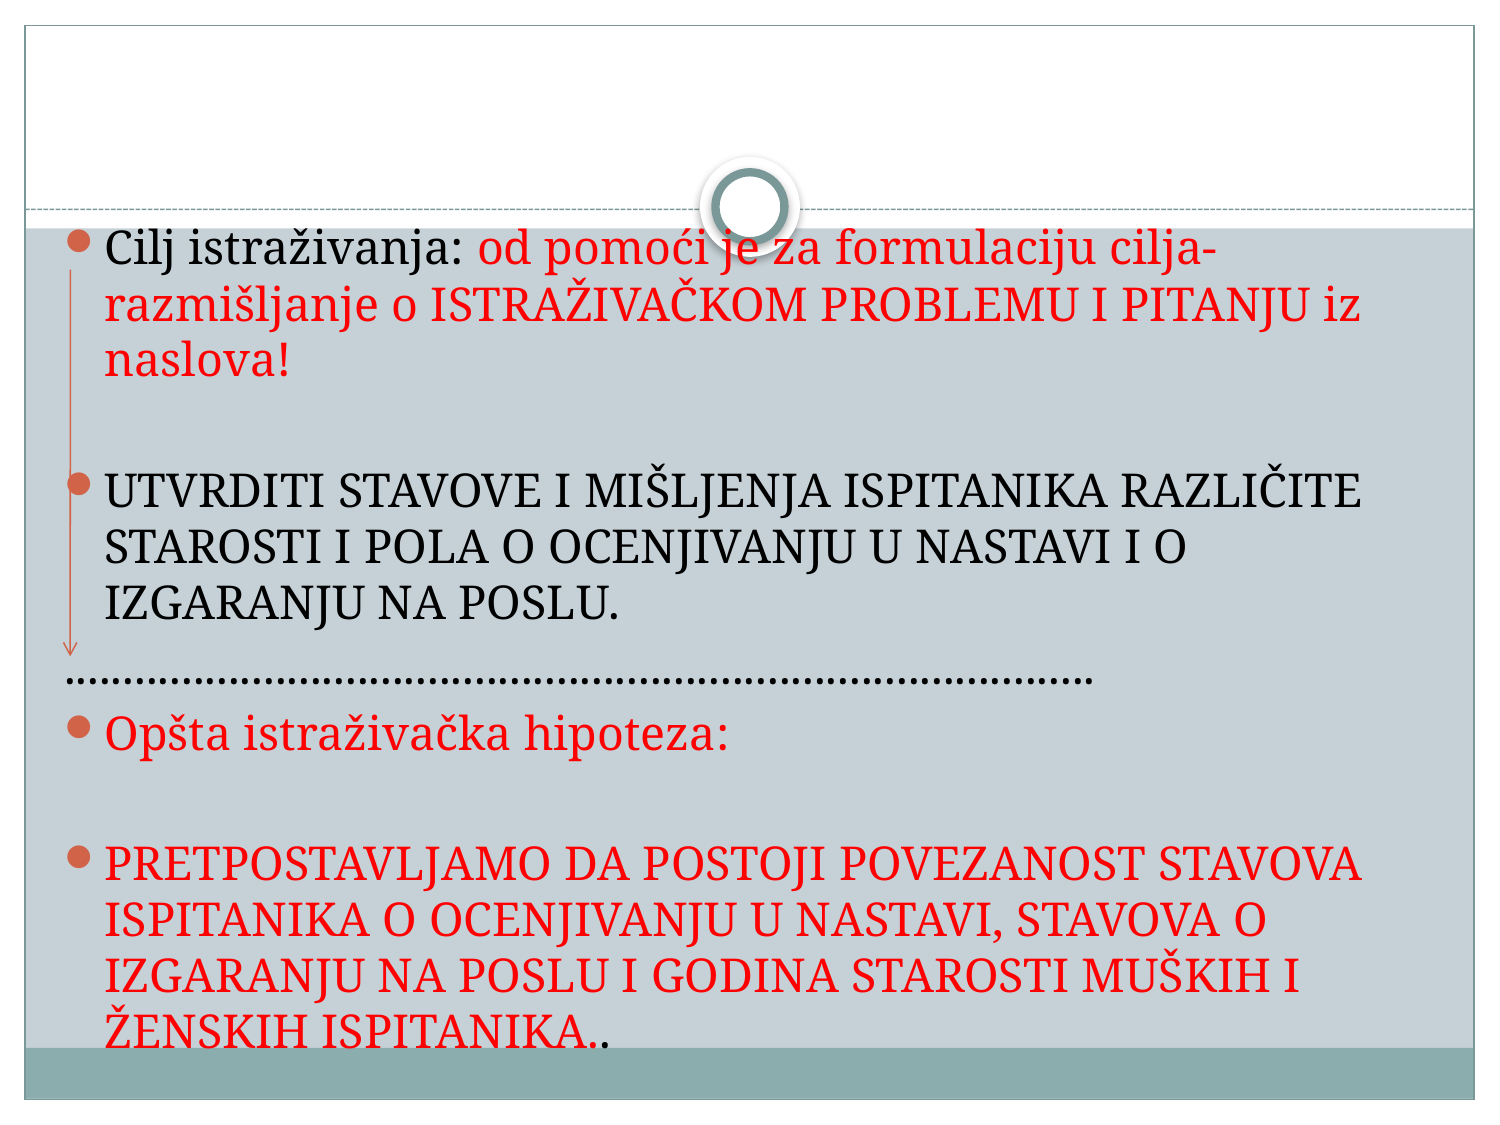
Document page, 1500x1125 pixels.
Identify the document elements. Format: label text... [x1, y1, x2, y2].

list Cilj istraživanja: od pomoći je za formulaciju cilja- razmišljanje o ISTRAŽIVAČKOM PROBLEMU I PITANJU iz naslova! UTVRDITI STAVOVE I MIŠLJENJA ISPITANIKA RAZLIČITE STAROSTI I POLA O OCENJIVANJU U NASTAVI I O IZGARANJU NA POSLU. ........................................................................................ Opšta istraživačka hipoteza: PRETPOSTAVLJAMO DA POSTOJI POVEZANOST STAVOVA ISPITANIKA O OCENJIVANJU U NASTAVI, STAVOVA O IZGARANJU NA POSLU I GODINA STAROSTI MUŠKIH I ŽENSKIH ISPITANIKA.. [49, 210, 1445, 1067]
